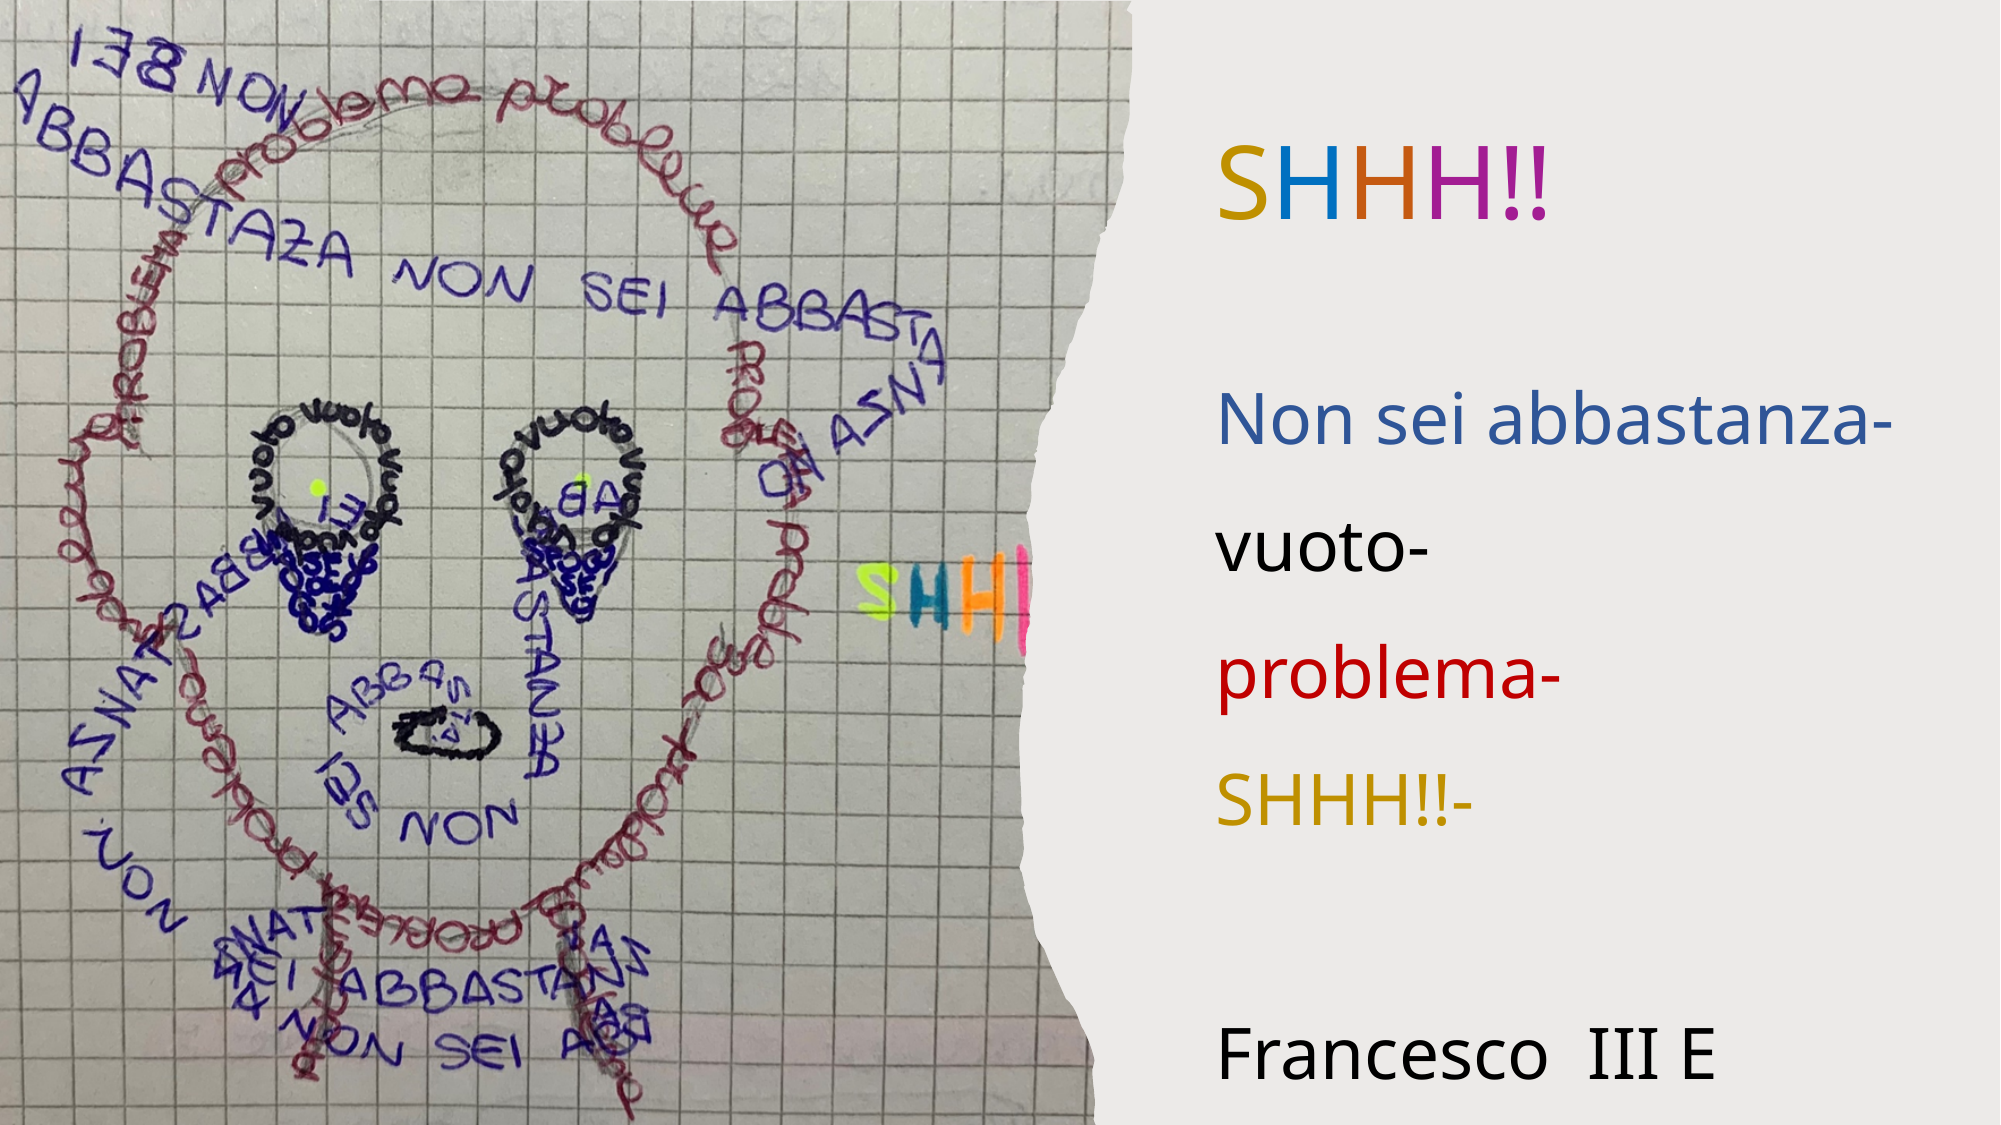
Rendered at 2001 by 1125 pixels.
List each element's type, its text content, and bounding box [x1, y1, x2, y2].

picture [0, 0, 1133, 1125]
title SHHH!! [1200, 99, 1880, 319]
text_box [1133, 0, 2000, 1125]
list Non sei abbastanza- vuoto- problema- SHHH!!- Francesco III E [1200, 359, 1974, 1102]
